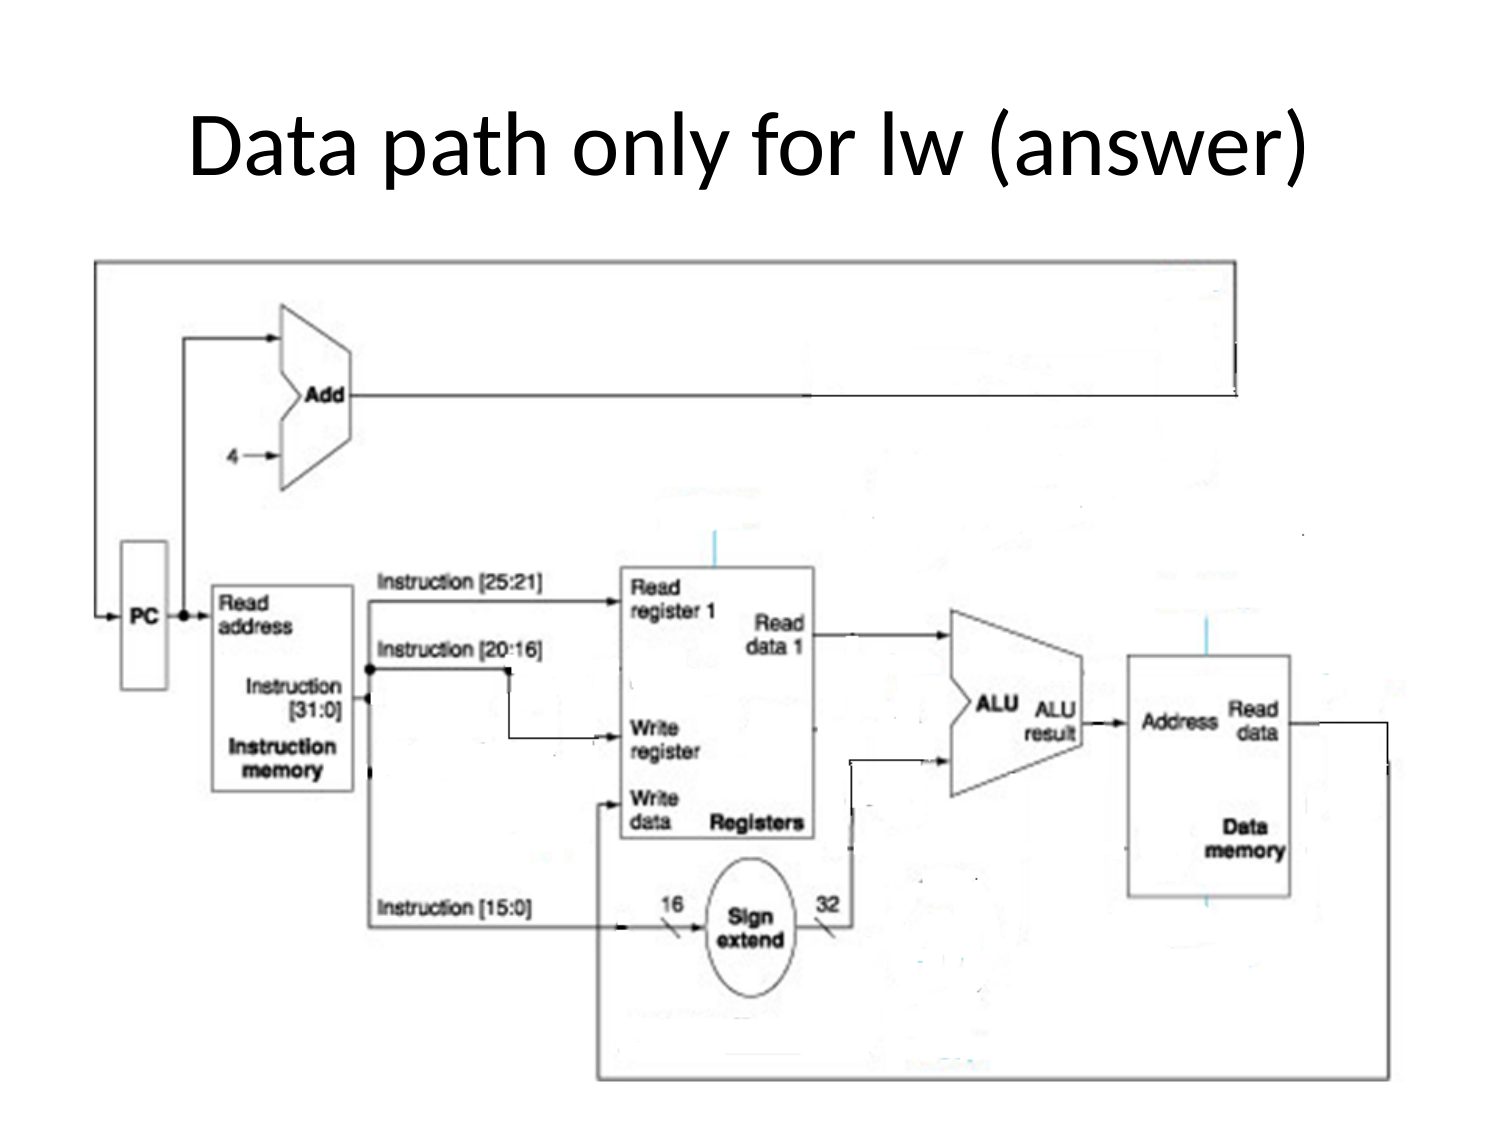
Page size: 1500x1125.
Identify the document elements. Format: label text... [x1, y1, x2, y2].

title Data path only for lw (answer) [75, 45, 1425, 233]
picture [87, 252, 1412, 1088]
